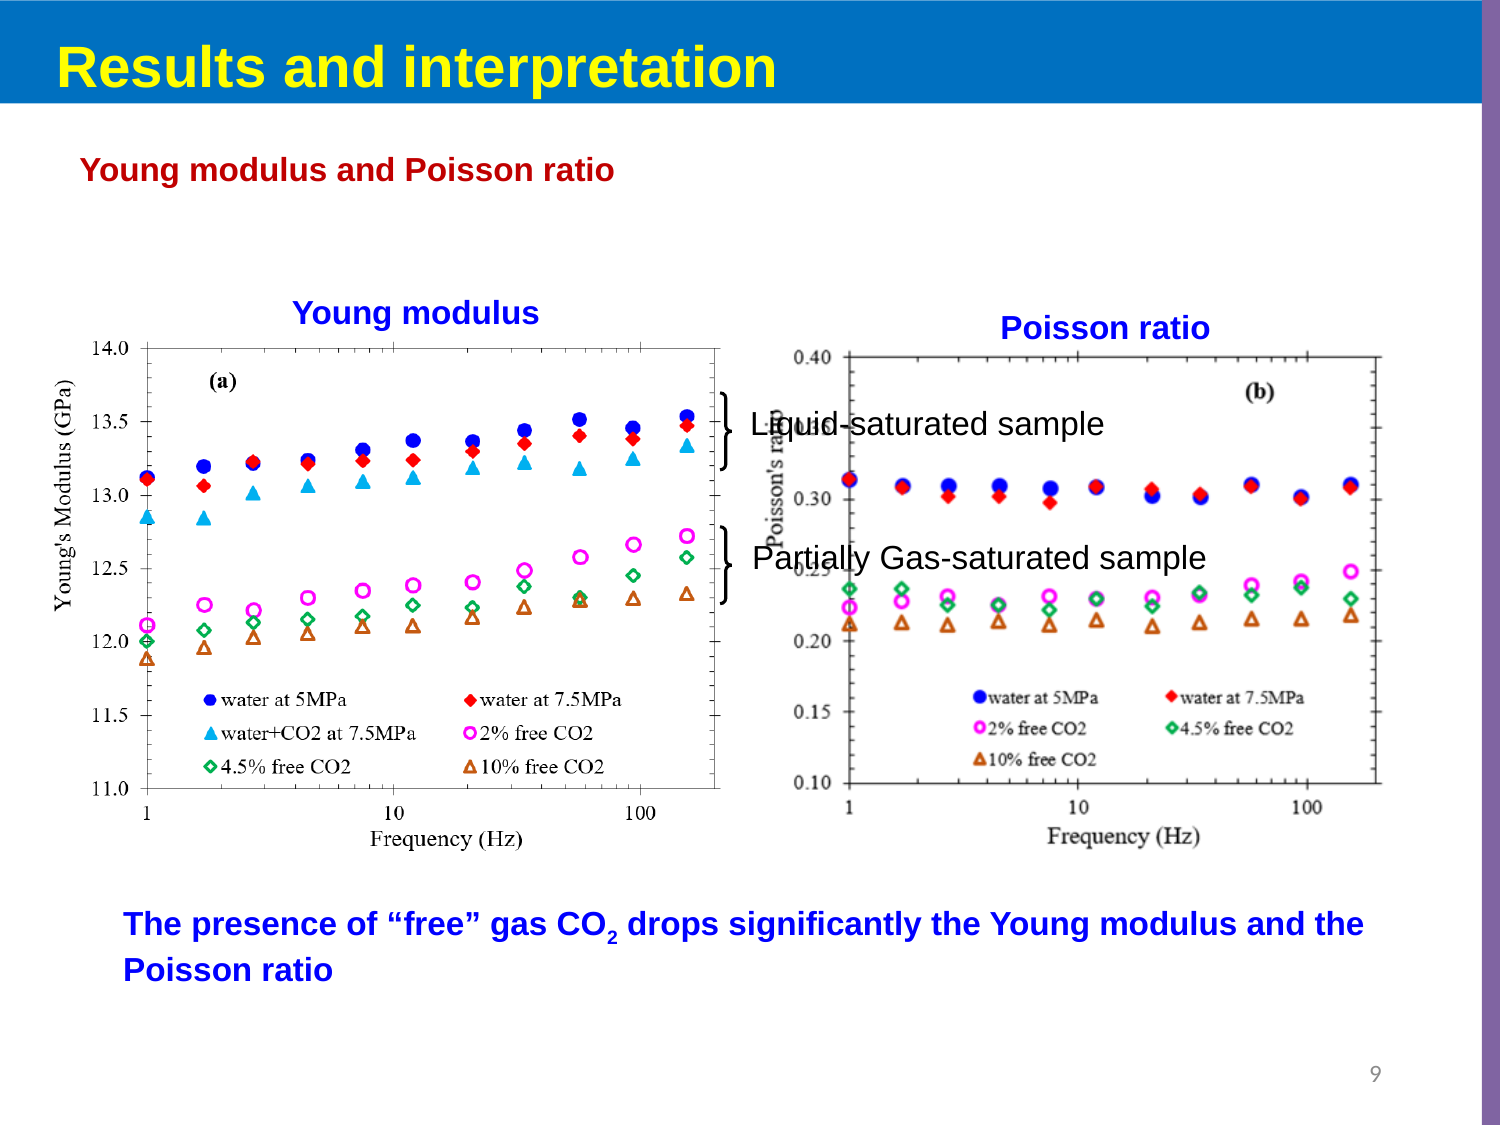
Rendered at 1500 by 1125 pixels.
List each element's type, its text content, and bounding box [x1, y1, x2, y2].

text_box Partially Gas-saturated sample [737, 529, 761, 584]
text_box [1481, 1, 1500, 1125]
text_box The presence of “free” gas CO2 drops significantly the Young modulus and the Poisson ratio [108, 895, 1410, 996]
picture [46, 338, 730, 853]
text_box Liquid-saturated sample [735, 395, 761, 450]
slide_number 9 [1059, 1042, 1397, 1103]
picture [761, 343, 1410, 855]
text_box Poisson ratio [915, 298, 1297, 343]
text_box Results and interpretation [0, 1, 1481, 104]
text_box Young modulus and Poisson ratio [64, 140, 638, 196]
text_box Young modulus [225, 283, 607, 338]
